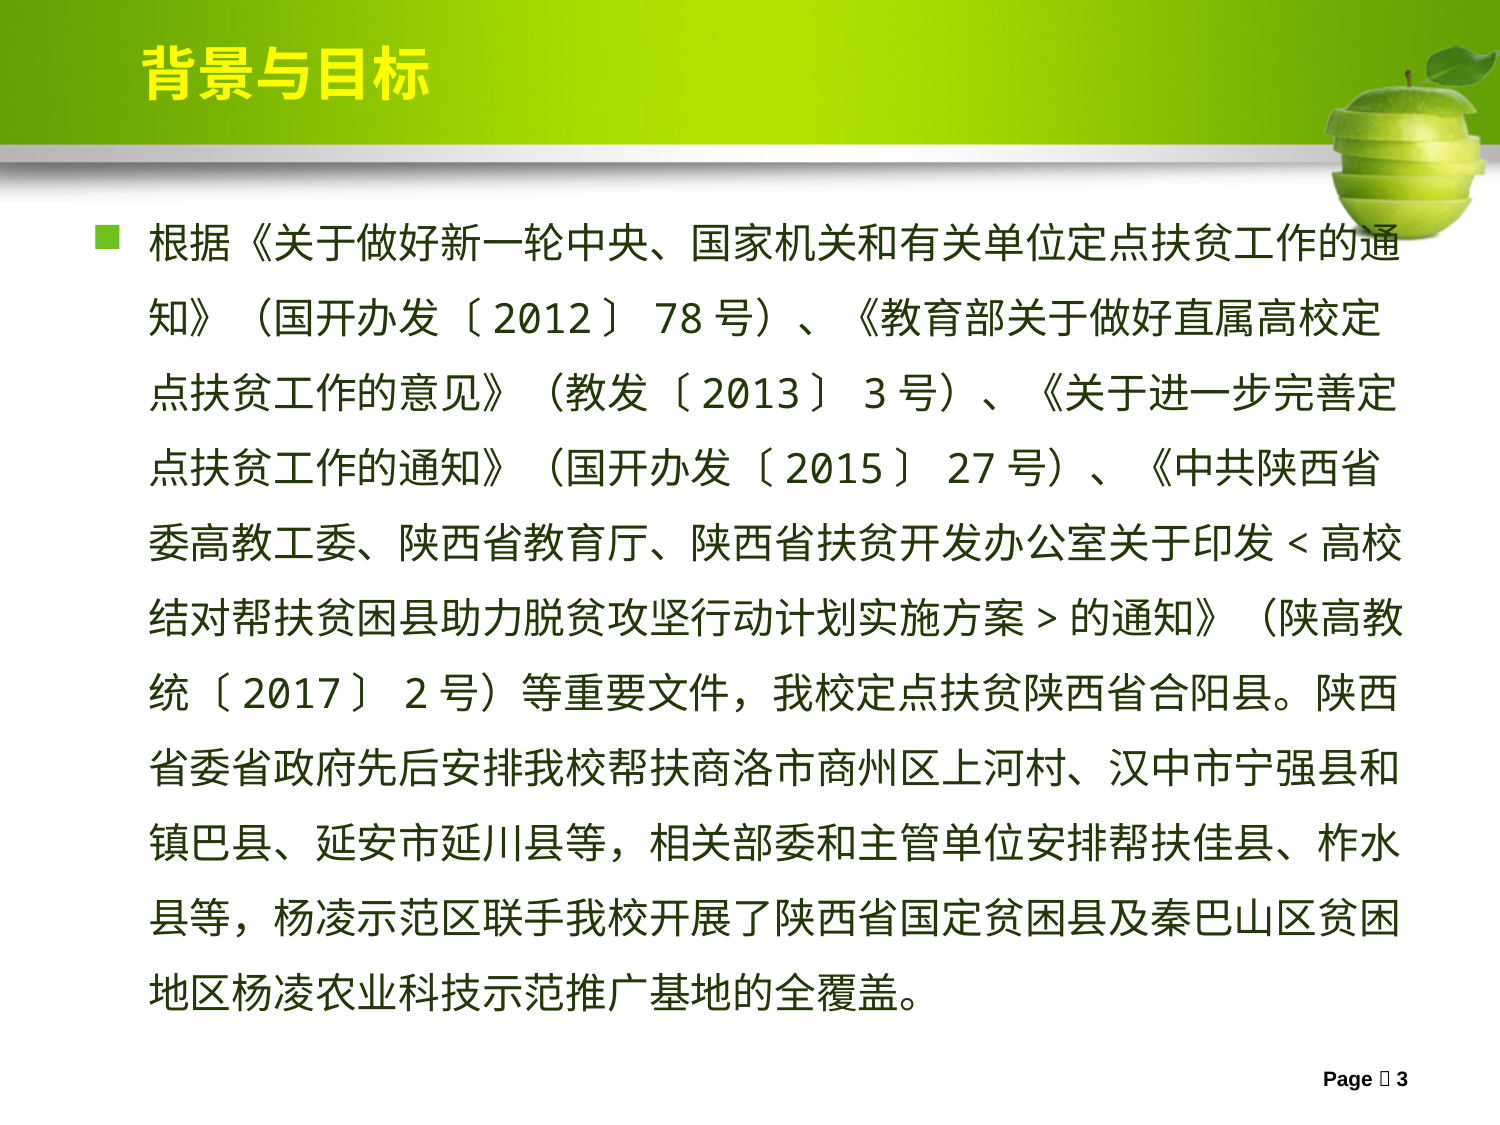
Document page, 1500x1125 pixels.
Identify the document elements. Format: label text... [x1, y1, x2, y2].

list 根据《关于做好新一轮中央、国家机关和有关单位定点扶贫工作的通知》（国开办发〔2012〕78号）、《教育部关于做好直属高校定点扶贫工作的意见》（教发〔2013〕3号）、《关于进一步完善定点扶贫工作的通知》（国开办发〔2015〕27号）、《中共陕西省委高教工委、陕西省教育厅、陕西省扶贫开发办公室关于印发<高校结对帮扶贫困县助力脱贫攻坚行动计划实施方案>的通知》（陕高教统〔2017〕2号）等重要文件，我校定点扶贫陕西省合阳县。陕西省委省政府先后安排我校帮扶商洛市商州区上河村、汉中市宁强县和镇巴县、延安市延川县等，相关部委和主管单位安排帮扶佳县、柞水县等，杨凌示范区联手我校开展了陕西省国定贫困县及秦巴山区贫困地区杨凌农业科技示范推广基地的全覆盖。 [76, 184, 1424, 1032]
picture [0, 0, 1500, 1125]
title 背景与目标 [70, 58, 1417, 156]
slide_number Page  3 [1186, 1058, 1424, 1092]
